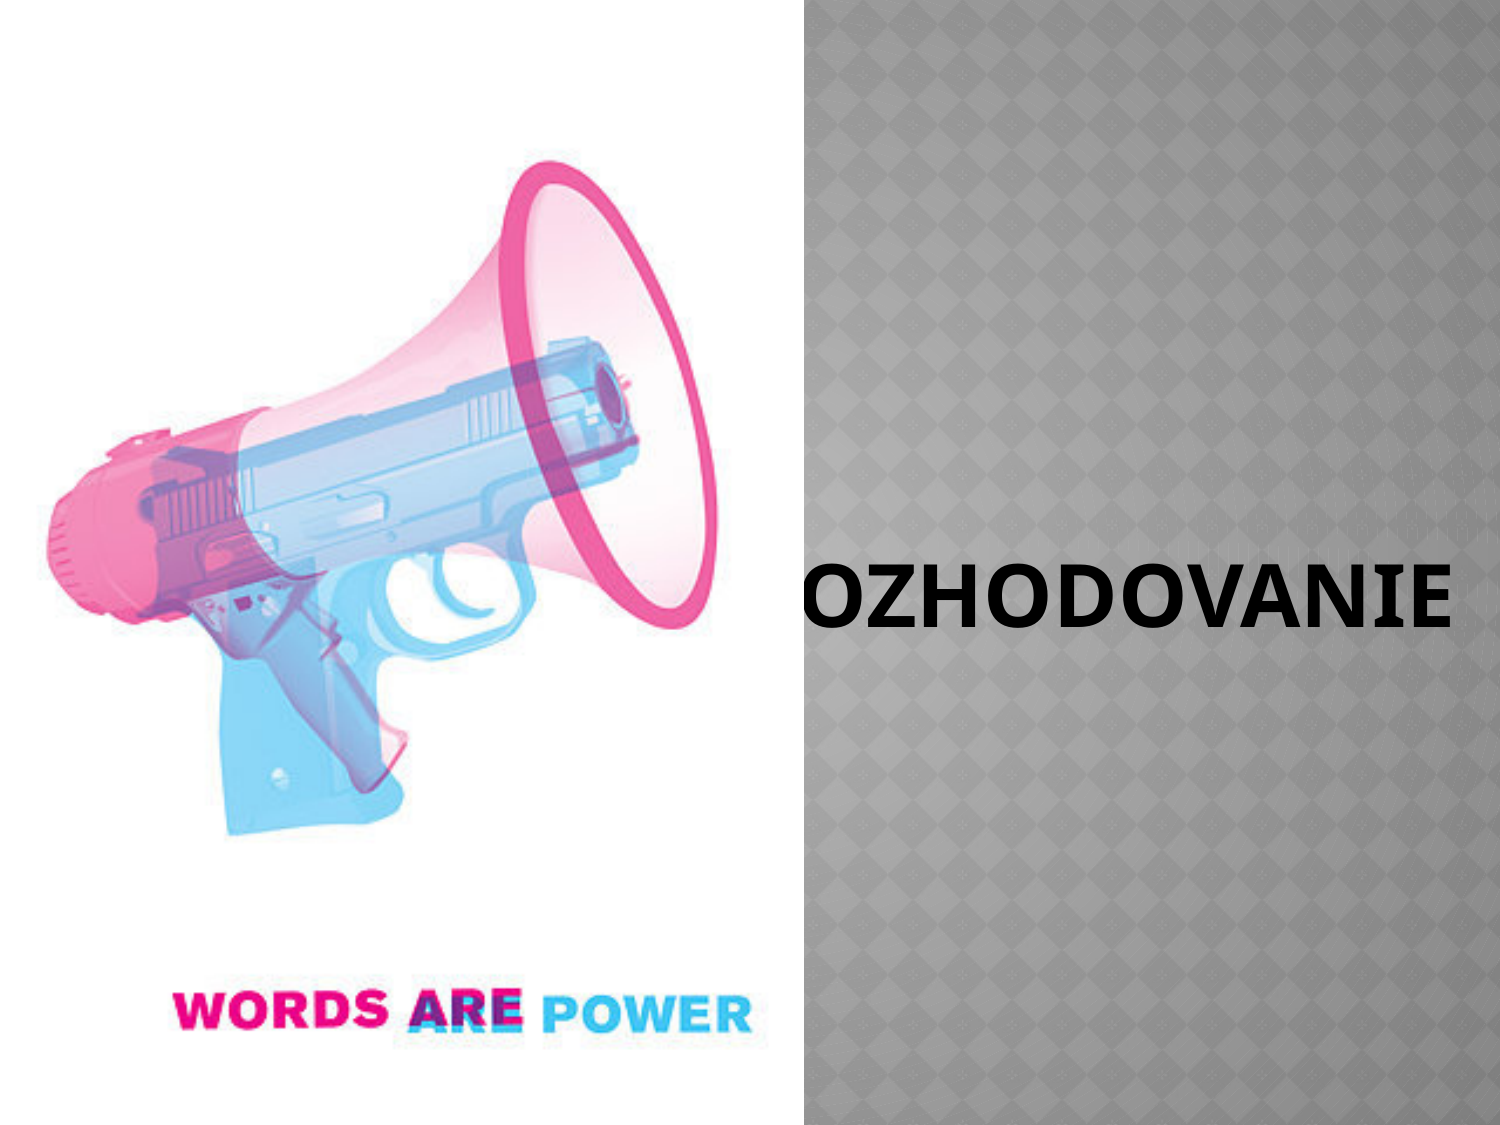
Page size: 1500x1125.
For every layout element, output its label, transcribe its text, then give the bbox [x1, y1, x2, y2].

picture [0, 0, 805, 1125]
title Rozhodovanie [810, 174, 1463, 646]
